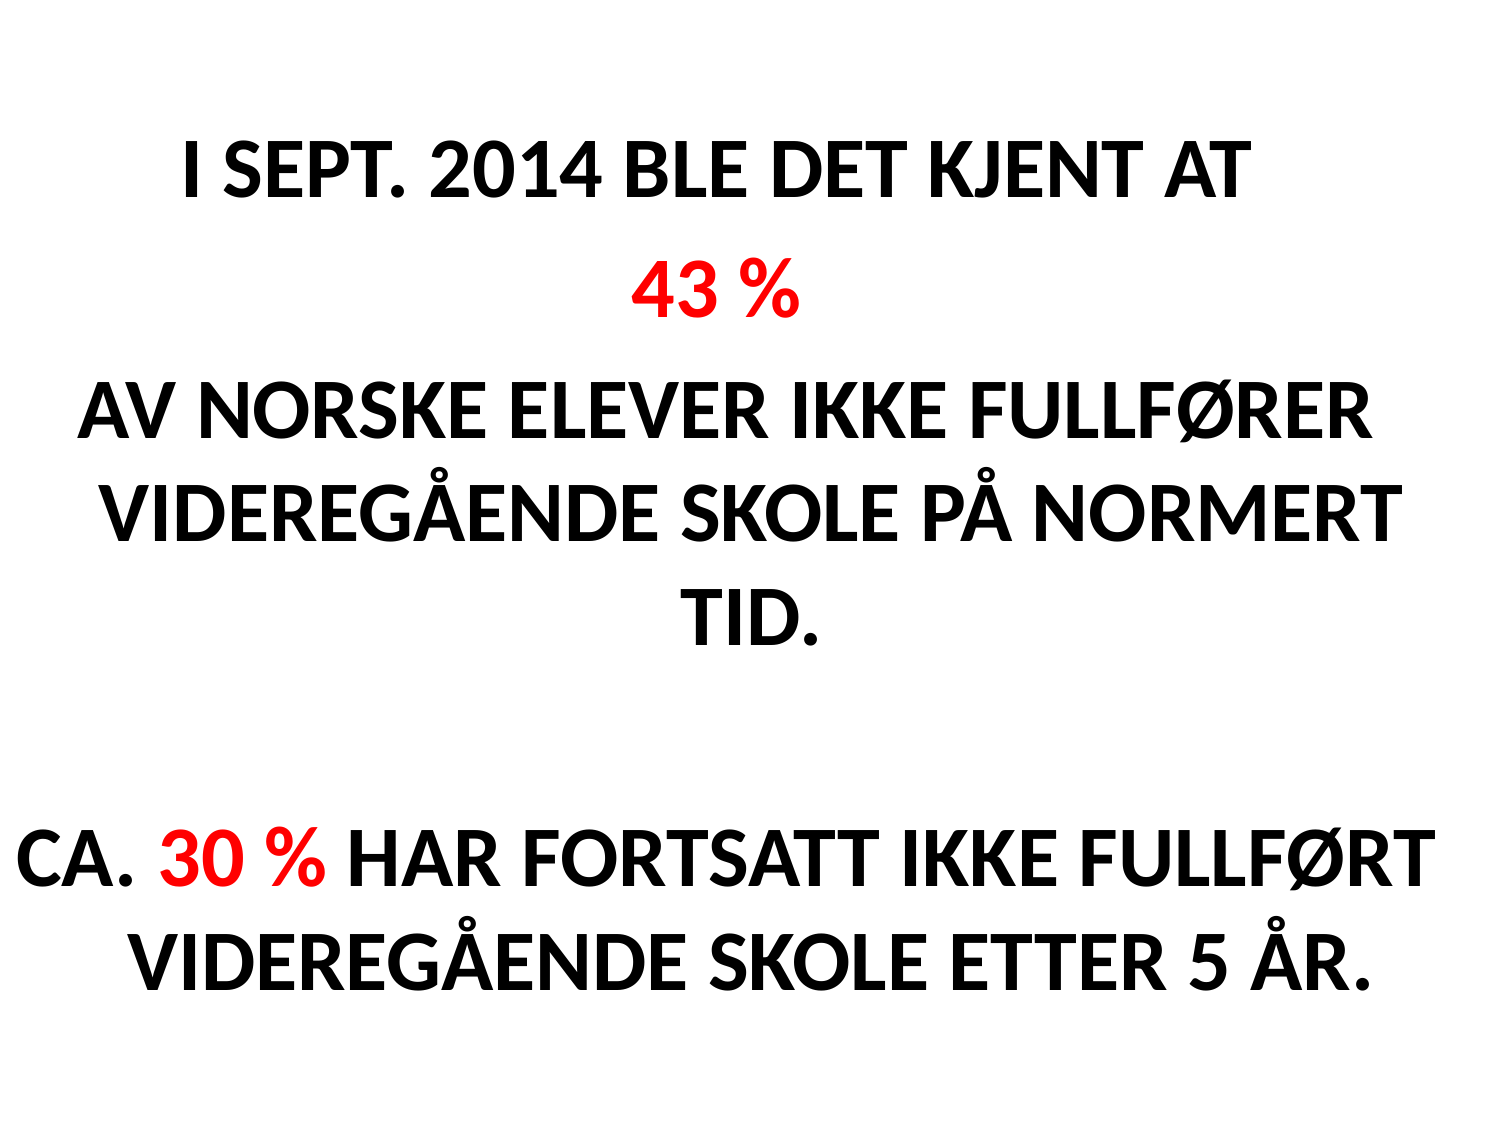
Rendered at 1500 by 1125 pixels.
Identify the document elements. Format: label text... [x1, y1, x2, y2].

list I SEPT. 2014 BLE DET KJENT AT 43 % AV NORSKE ELEVER IKKE FULLFØRER VIDEREGÅENDE SKOLE PÅ NORMERT TID. CA. 30 % HAR FORTSATT IKKE FULLFØRT VIDEREGÅENDE SKOLE ETTER 5 ÅR. [0, 30, 1453, 1094]
